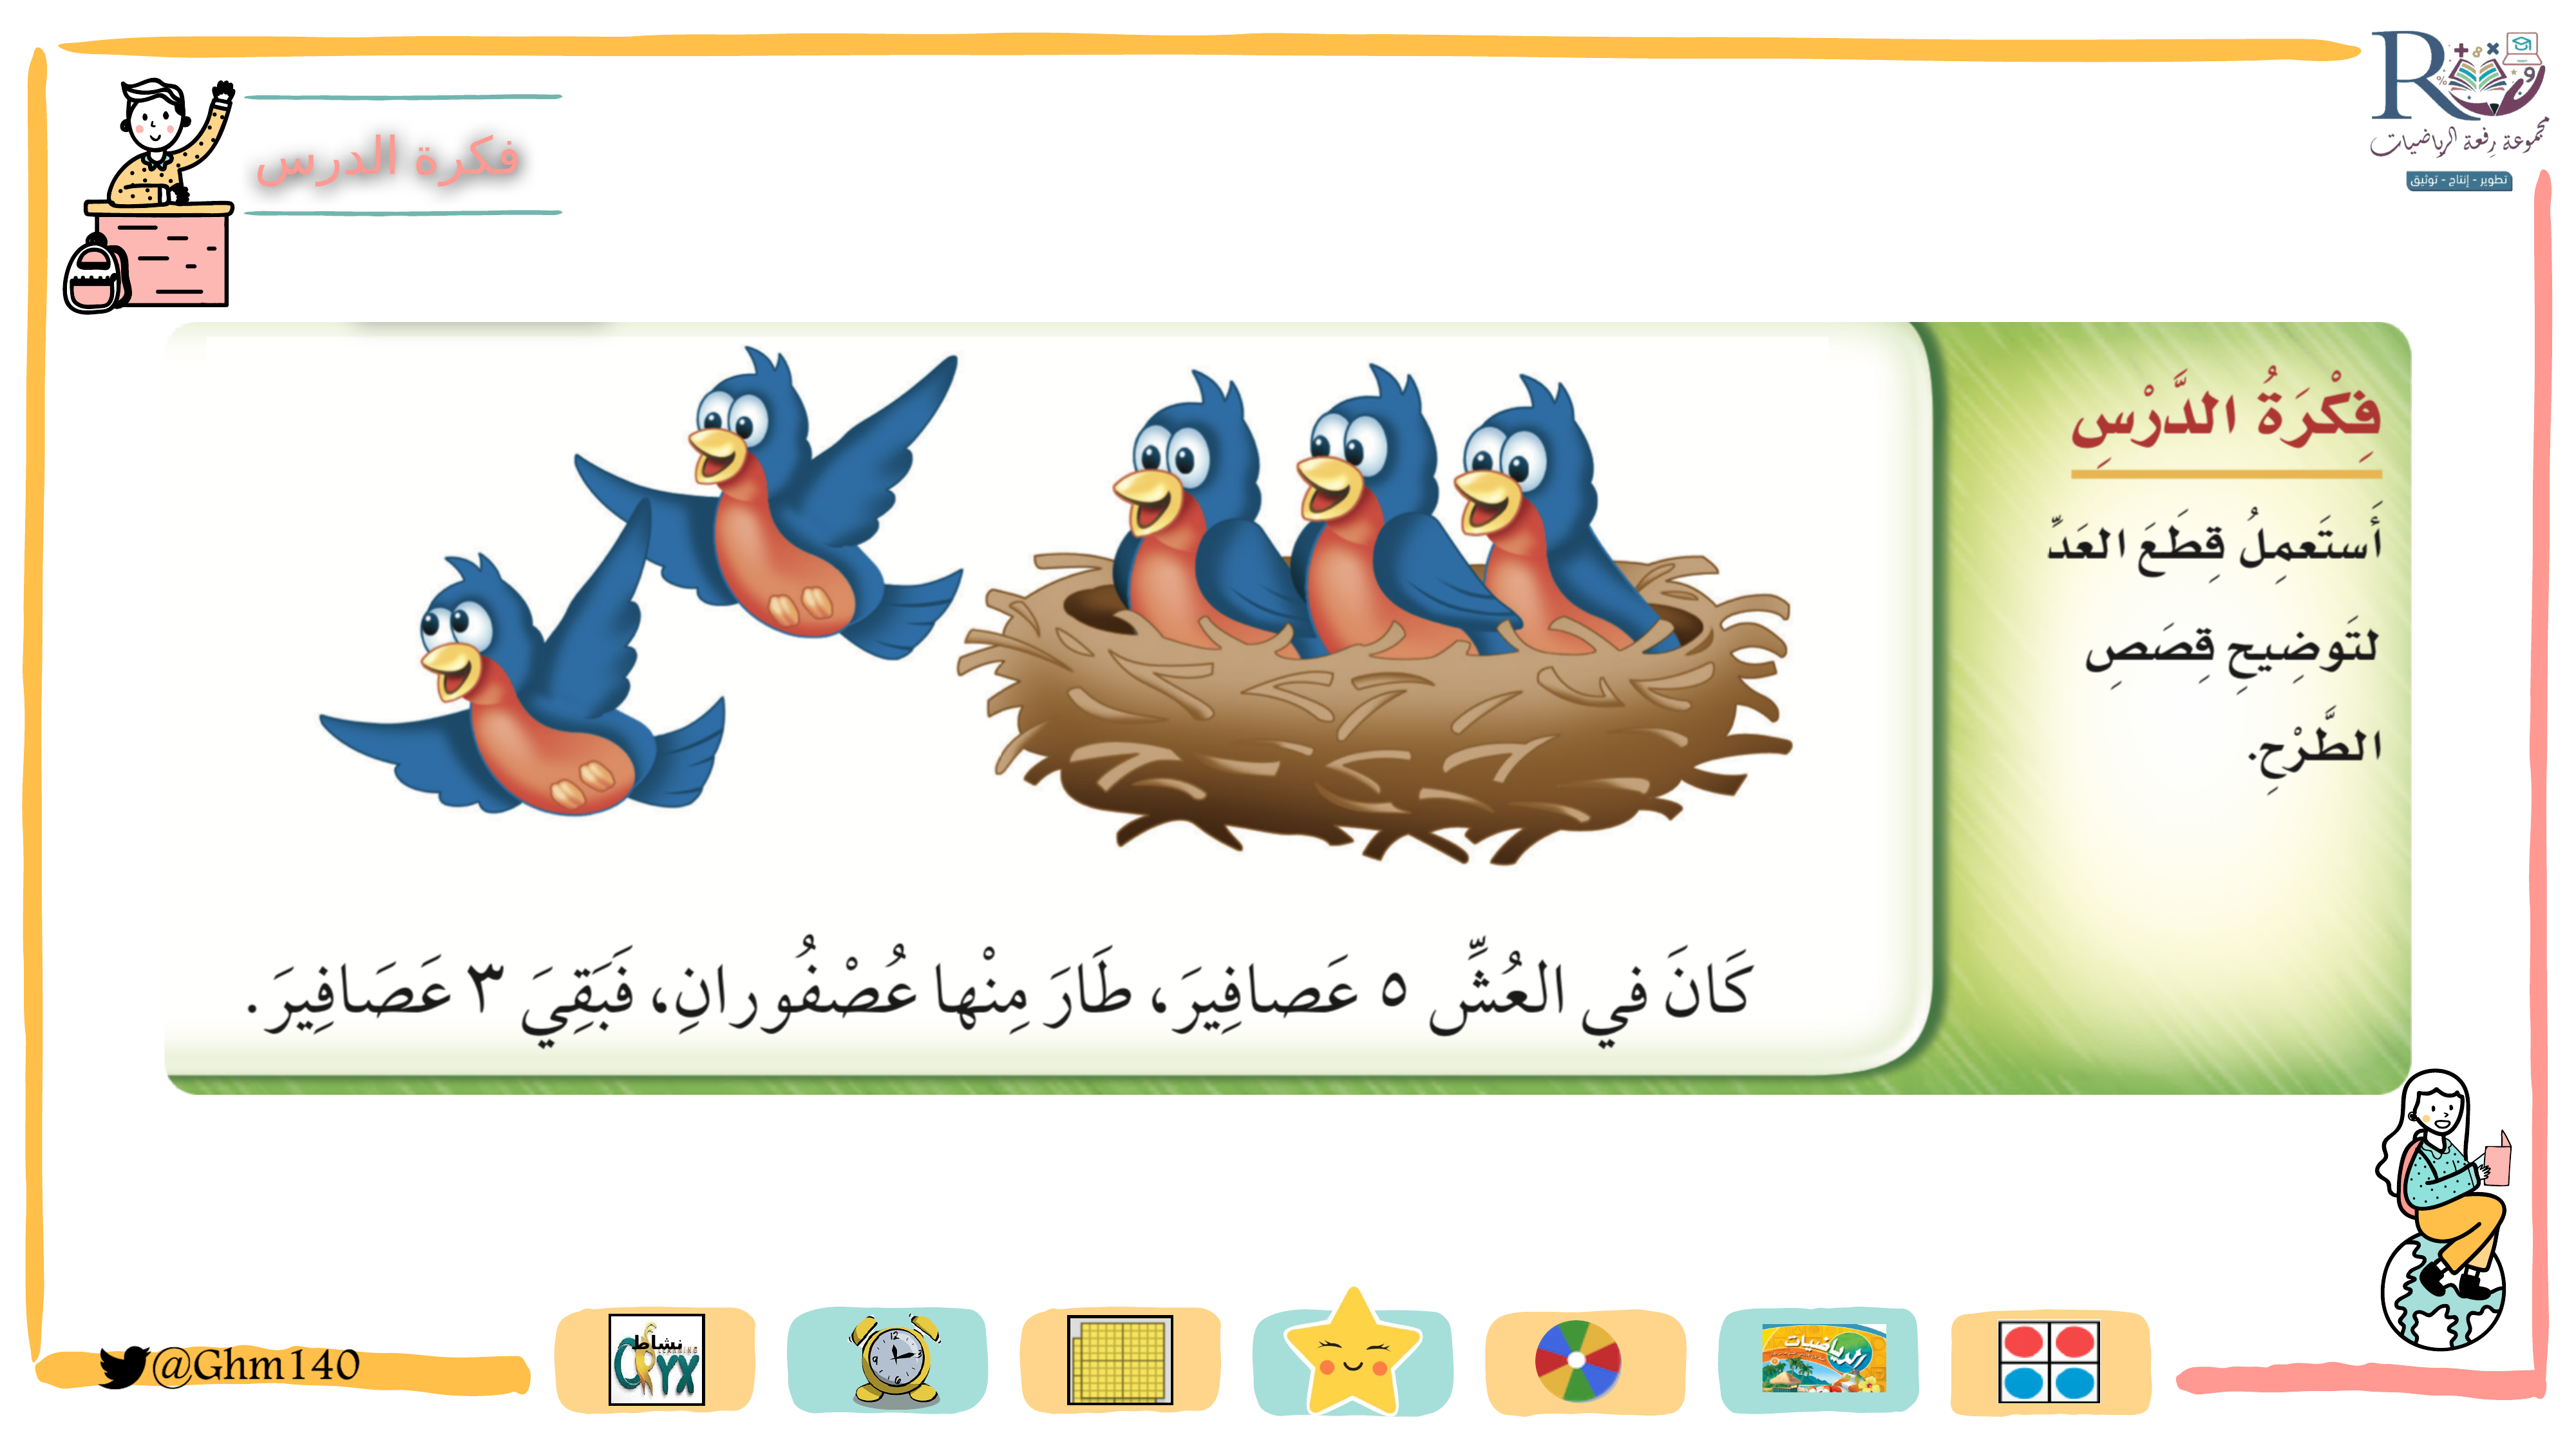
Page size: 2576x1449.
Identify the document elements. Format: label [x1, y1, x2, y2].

text_box [554, 1283, 2152, 1417]
text_box [64, 79, 563, 314]
picture [2349, 14, 2568, 211]
picture [58, 1326, 382, 1403]
picture [164, 321, 2412, 1095]
